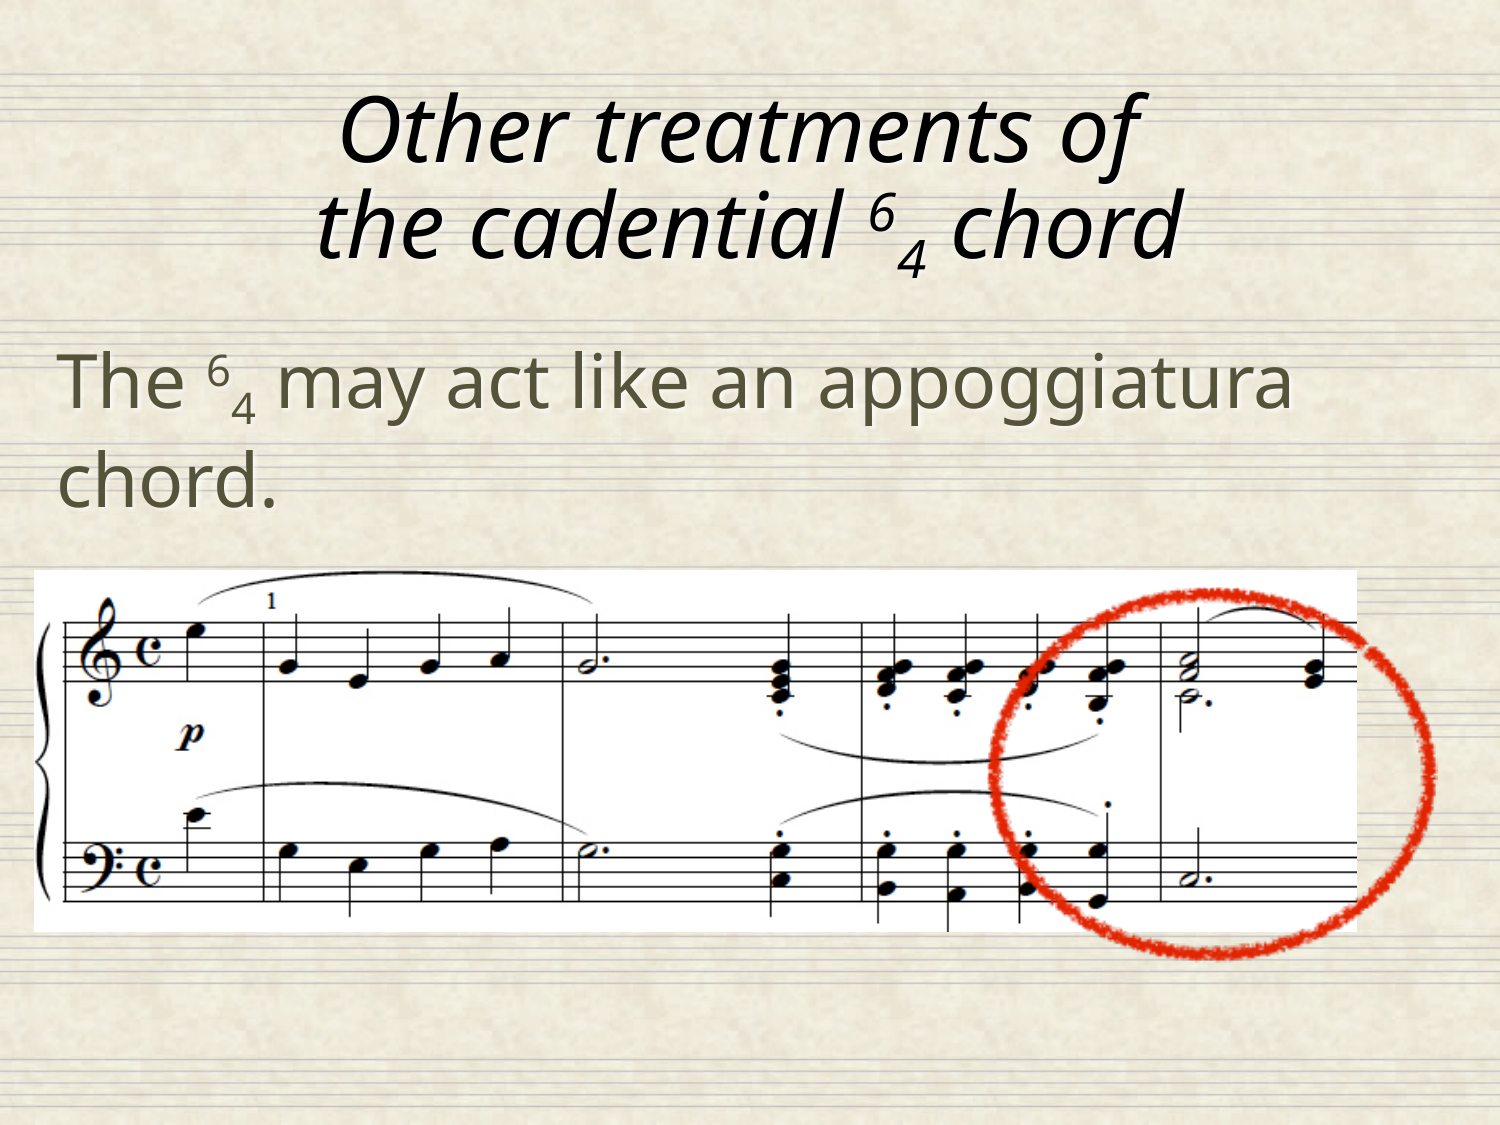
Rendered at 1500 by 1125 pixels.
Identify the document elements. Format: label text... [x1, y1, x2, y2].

list The 64 may act like an appoggiatura chord. [47, 289, 1403, 578]
title Other treatments of the cadential 64 chord [111, 36, 1388, 289]
picture [0, 0, 1500, 1125]
